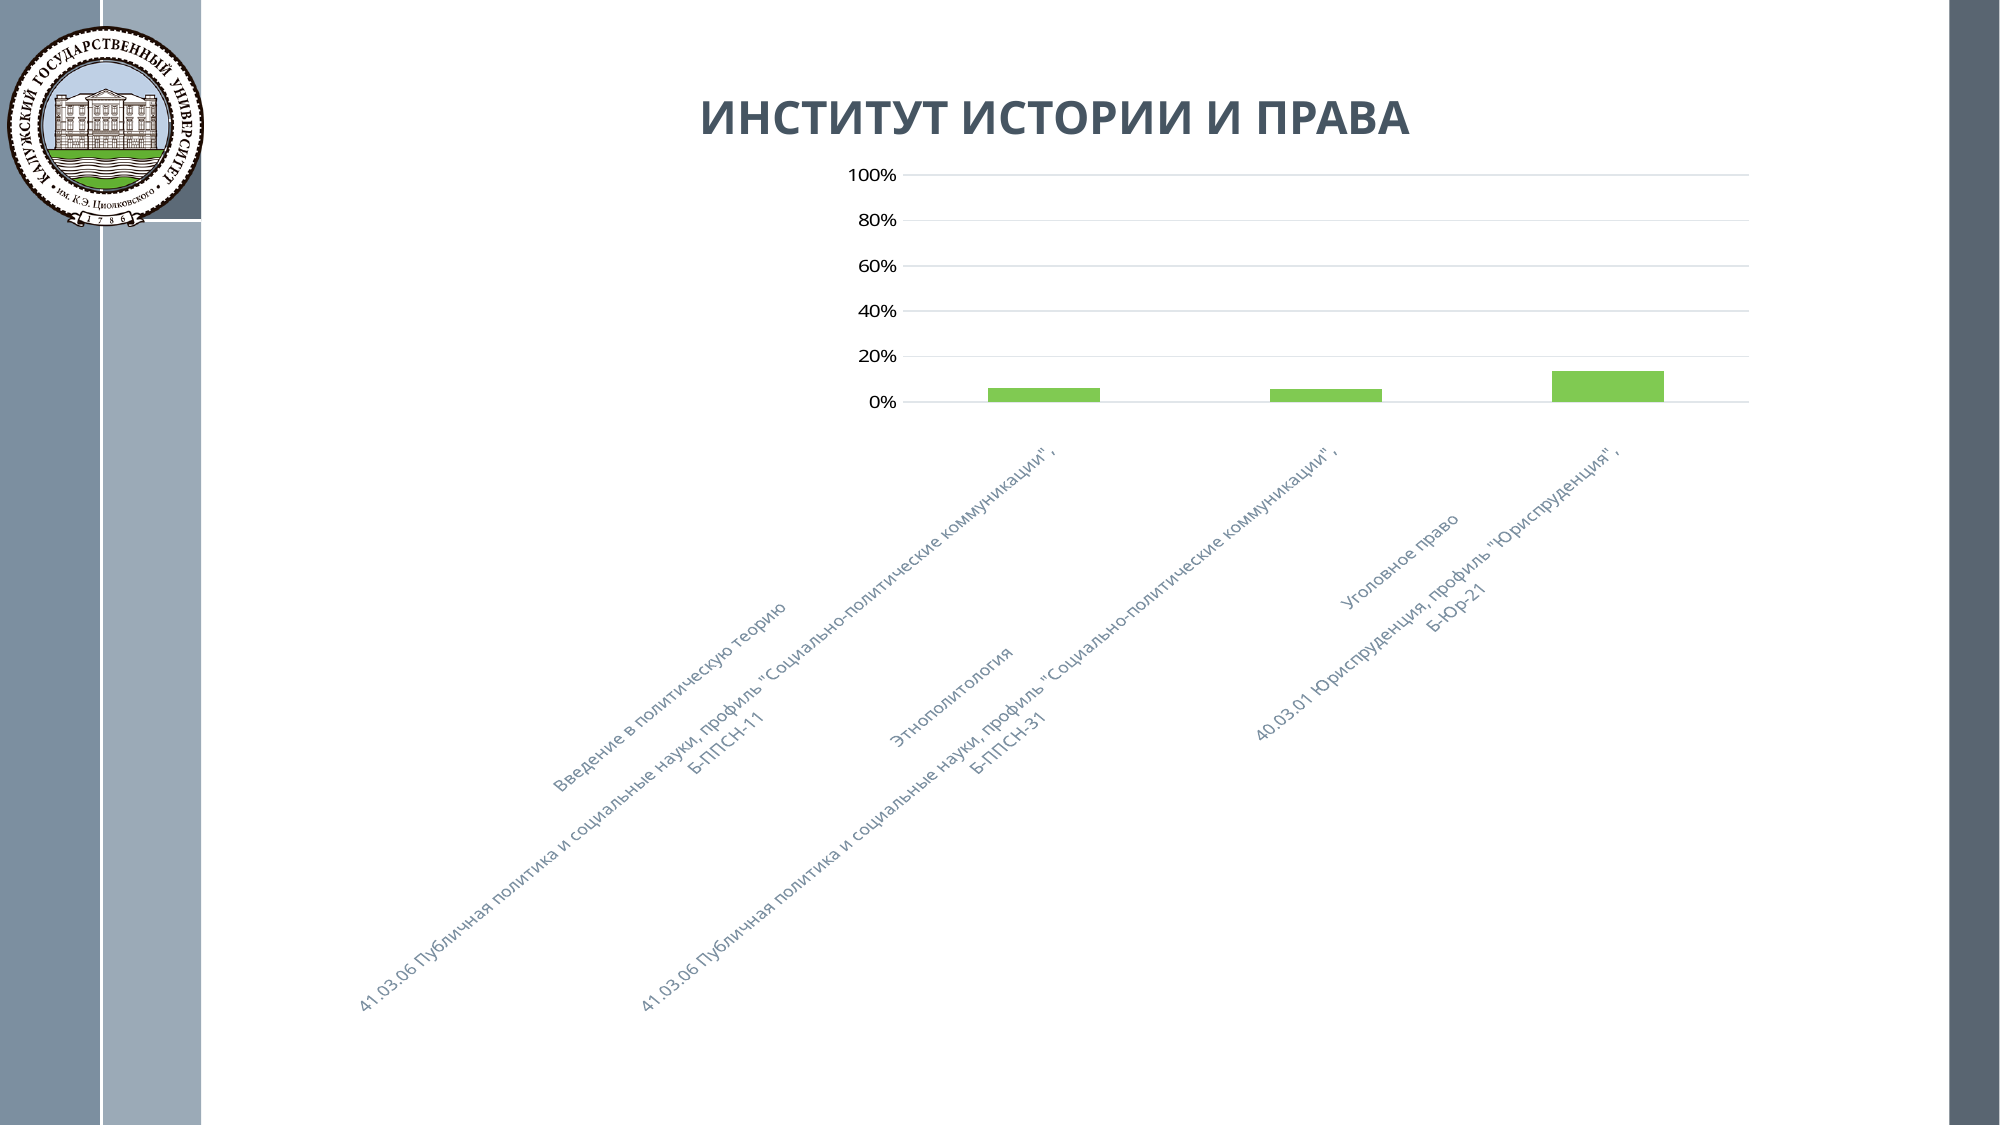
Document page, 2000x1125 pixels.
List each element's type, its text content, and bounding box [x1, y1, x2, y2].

picture [7, 26, 204, 227]
text_box ИНСТИТУТ ИСТОРИИ И ПРАВА [684, 81, 1425, 152]
chart [290, 160, 1786, 1033]
